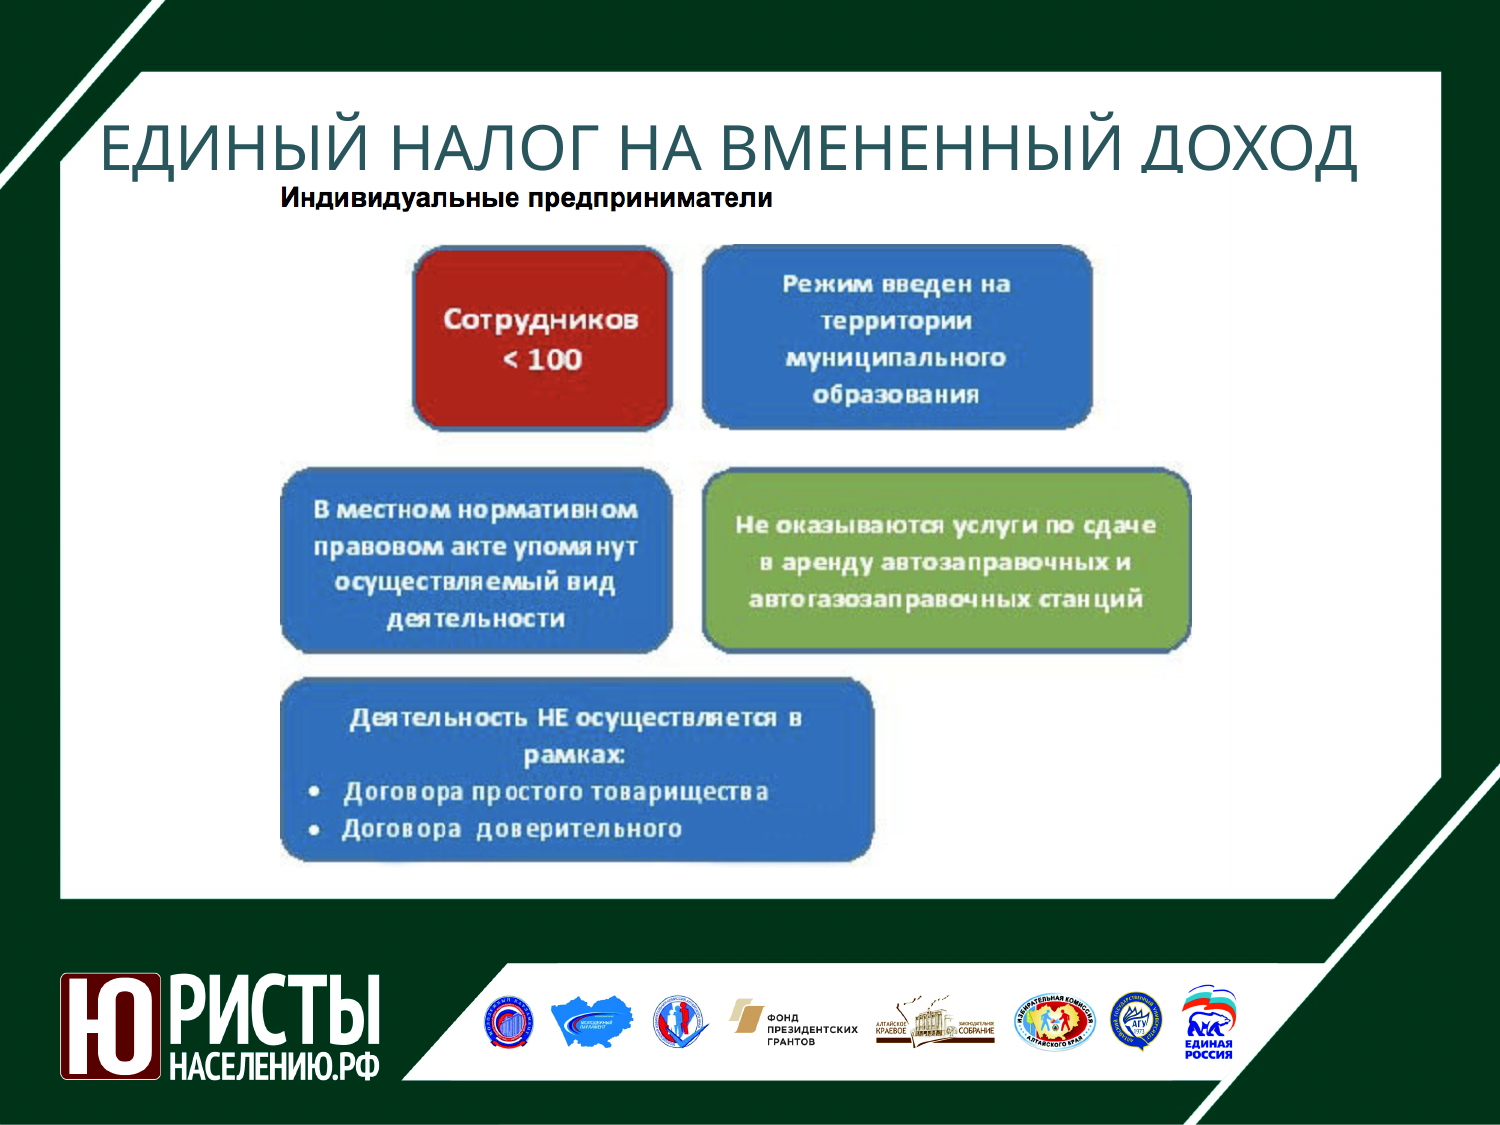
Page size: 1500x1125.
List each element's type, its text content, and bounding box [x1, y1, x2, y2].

text_box ЕДИНЫЙ НАЛОГ НА ВМЕНЕННЫЙ ДОХОД [90, 100, 1368, 191]
picture [0, 0, 1500, 1125]
